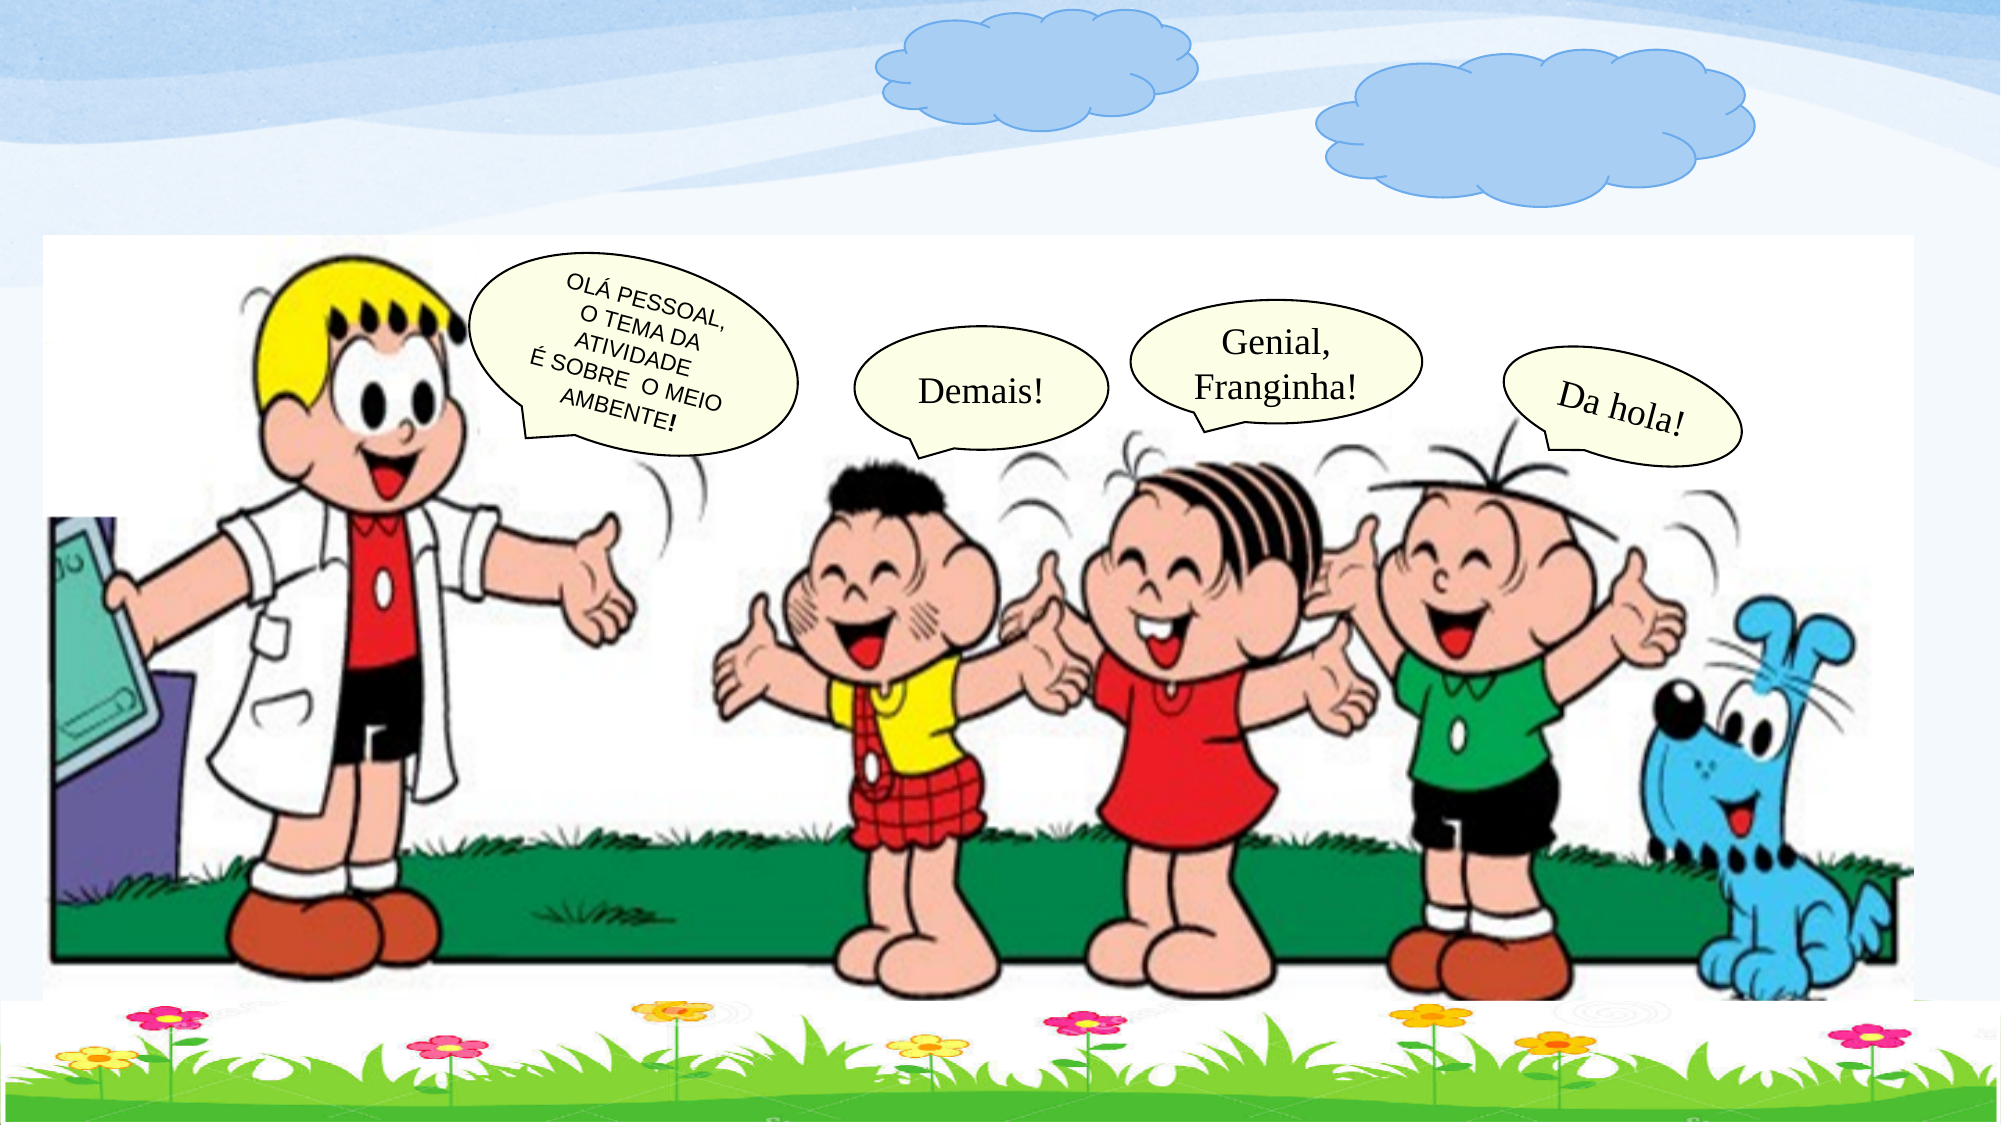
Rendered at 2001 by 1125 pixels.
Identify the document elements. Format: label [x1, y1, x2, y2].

text_box [874, 8, 1199, 133]
picture [0, 0, 2001, 1125]
text_box [1315, 48, 1756, 208]
